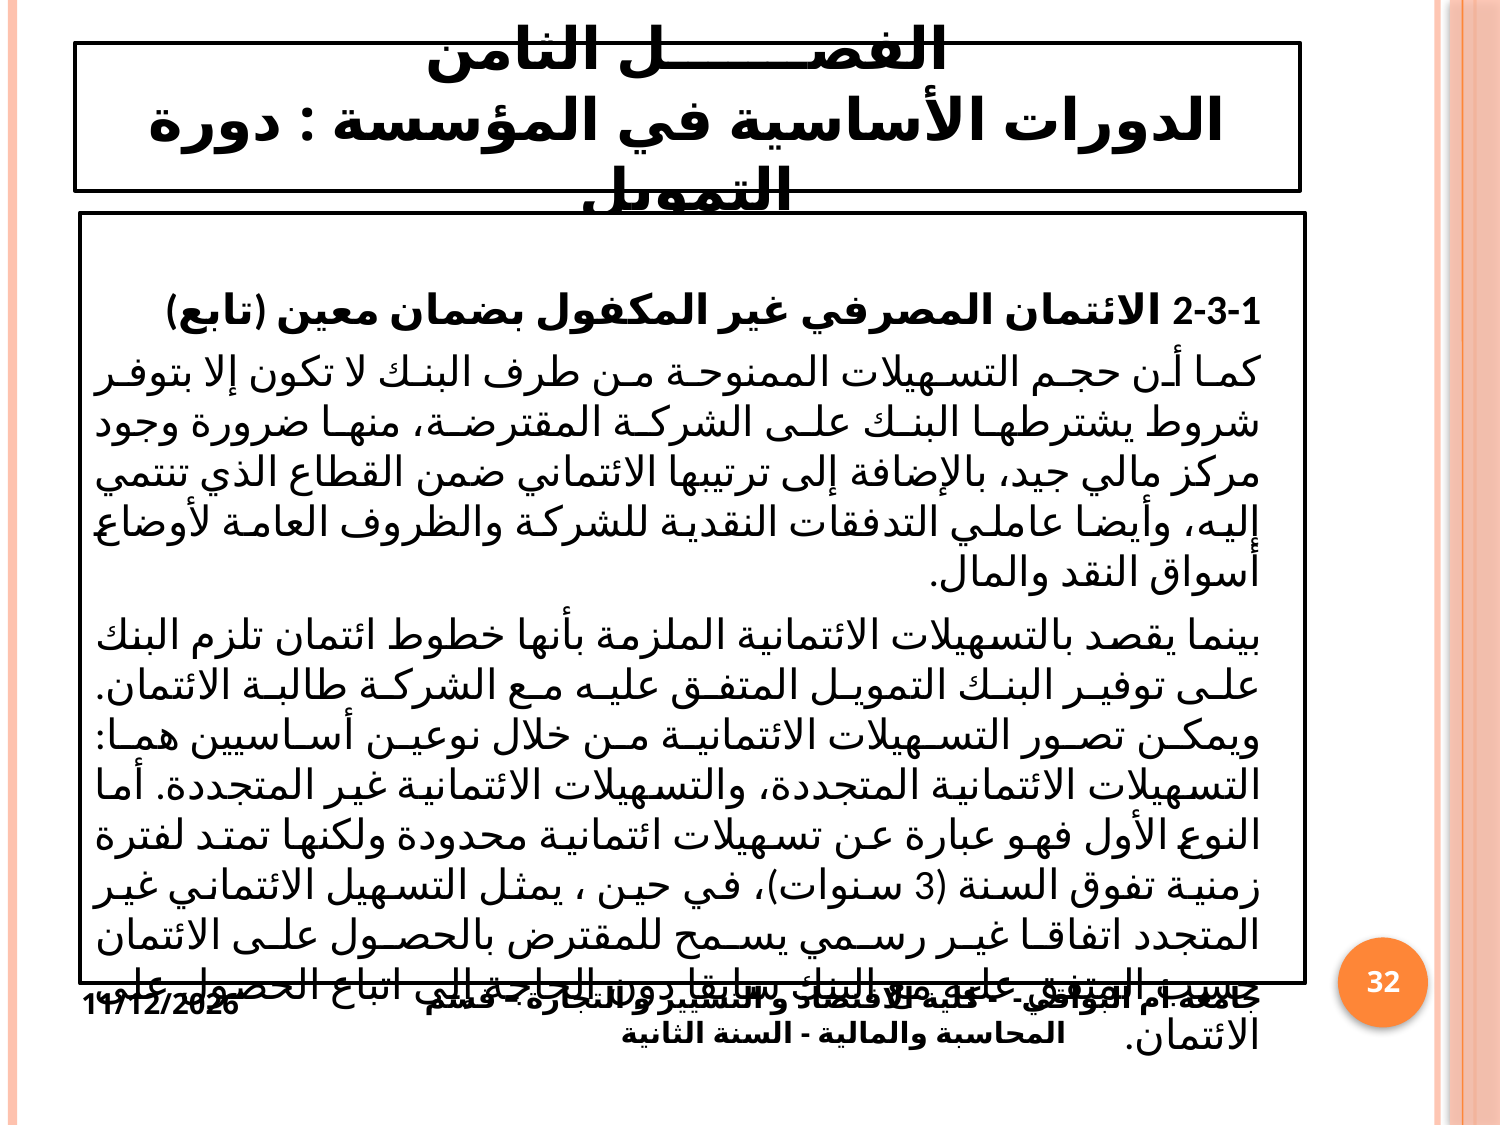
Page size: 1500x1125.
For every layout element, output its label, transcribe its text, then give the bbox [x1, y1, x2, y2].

slide_number 32 [1333, 940, 1434, 1027]
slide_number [66, 969, 398, 1041]
title الفصـــــــل الثامن الدورات الأساسية في المؤسسة : دورة التمويل [73, 41, 1302, 193]
list 2-3-1 الائتمان المصرفي غير المكفول بضمان معين (تابع) كما أن حجم التسهيلات الممنوحة من طرف البنك لا تكون إلا بتوفر شروط يشترطها البنك على الشركة المقترضة، منها ضرورة وجود مركز مالي جيد، بالإضافة إلى ترتيبها الائتماني ضمن القطاع الذي تنتمي إليه، وأيضا عاملي التدفقات النقدية للشركة والظروف العامة لأوضاع أسواق النقد والمال. بينما يقصد بالتسهيلات الائتمانية الملزمة بأنها خطوط ائتمان تلزم البنك على توفير البنك التمويل المتفق عليه مع الشركة طالبة الائتمان. ويمكن تصور التسهيلات الائتمانية من خلال نوعين أساسيين هما: التسهيلات الائتمانية المتجددة، والتسهيلات الائتمانية غير المتجددة. أما النوع الأول فهو عبارة عن تسهيلات ائتمانية محدودة ولكنها تمتد لفترة زمنية تفوق السنة (3 سنوات)، في حين ، يمثل التسهيل الائتماني غير المتجدد اتفاقا غير رسمي يسمح للمقترض بالحصول على الائتمان حسب المتفق عليه مع البنك سابقا دون الحاجة إلى اتباع الحصول على الائتمان. [78, 211, 1307, 978]
footer جامعة أم البواقي- - كلية الاقتصاد و التسيير و التجارة – قسم المحاسبة والمالية - السنة الثانية [372, 978, 1315, 1050]
